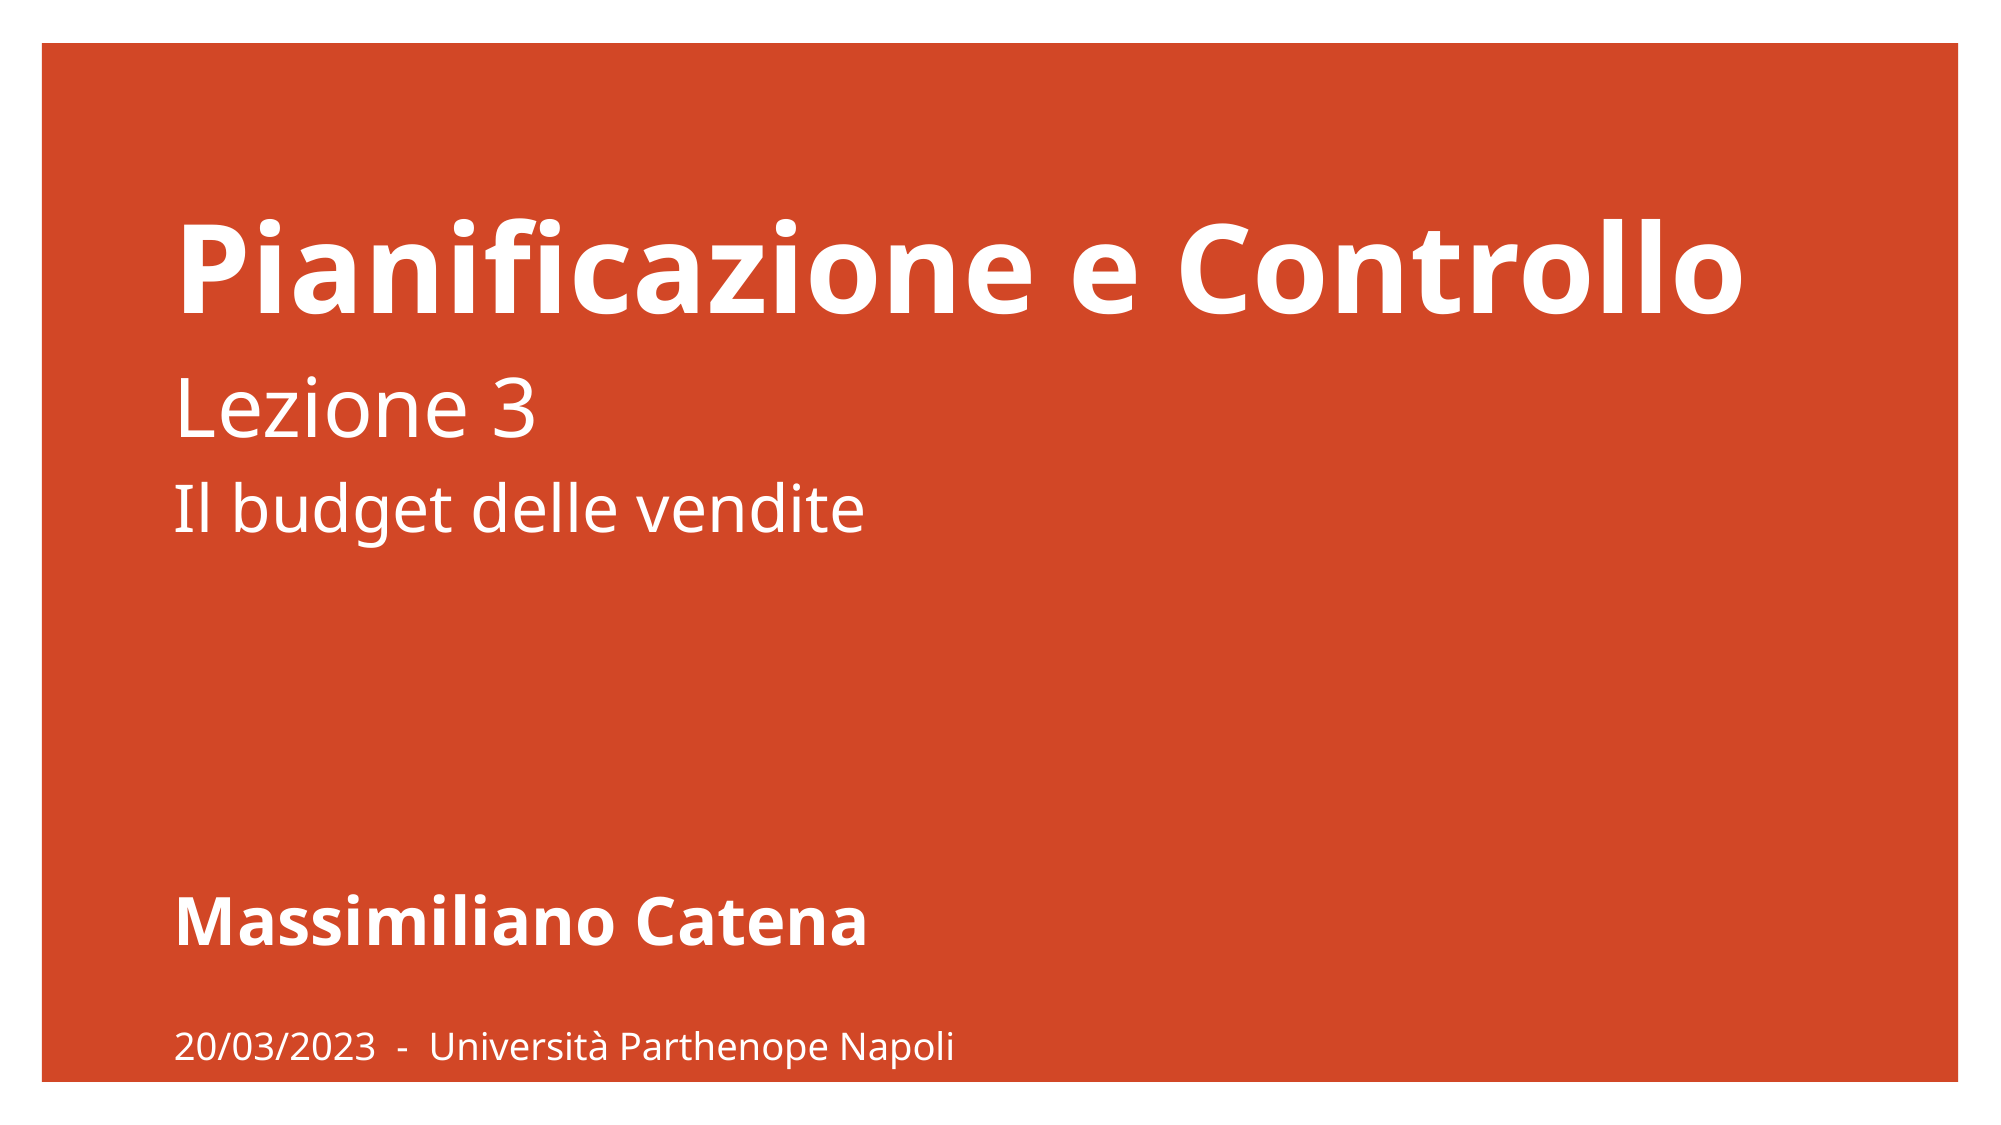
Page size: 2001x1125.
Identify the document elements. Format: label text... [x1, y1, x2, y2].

title Pianificazione e Controllo Lezione 3 Il budget delle vendite [158, 170, 1774, 563]
subtitle Massimiliano Catena 20/03/2023 - Università Parthenope Napoli [158, 820, 1731, 1084]
